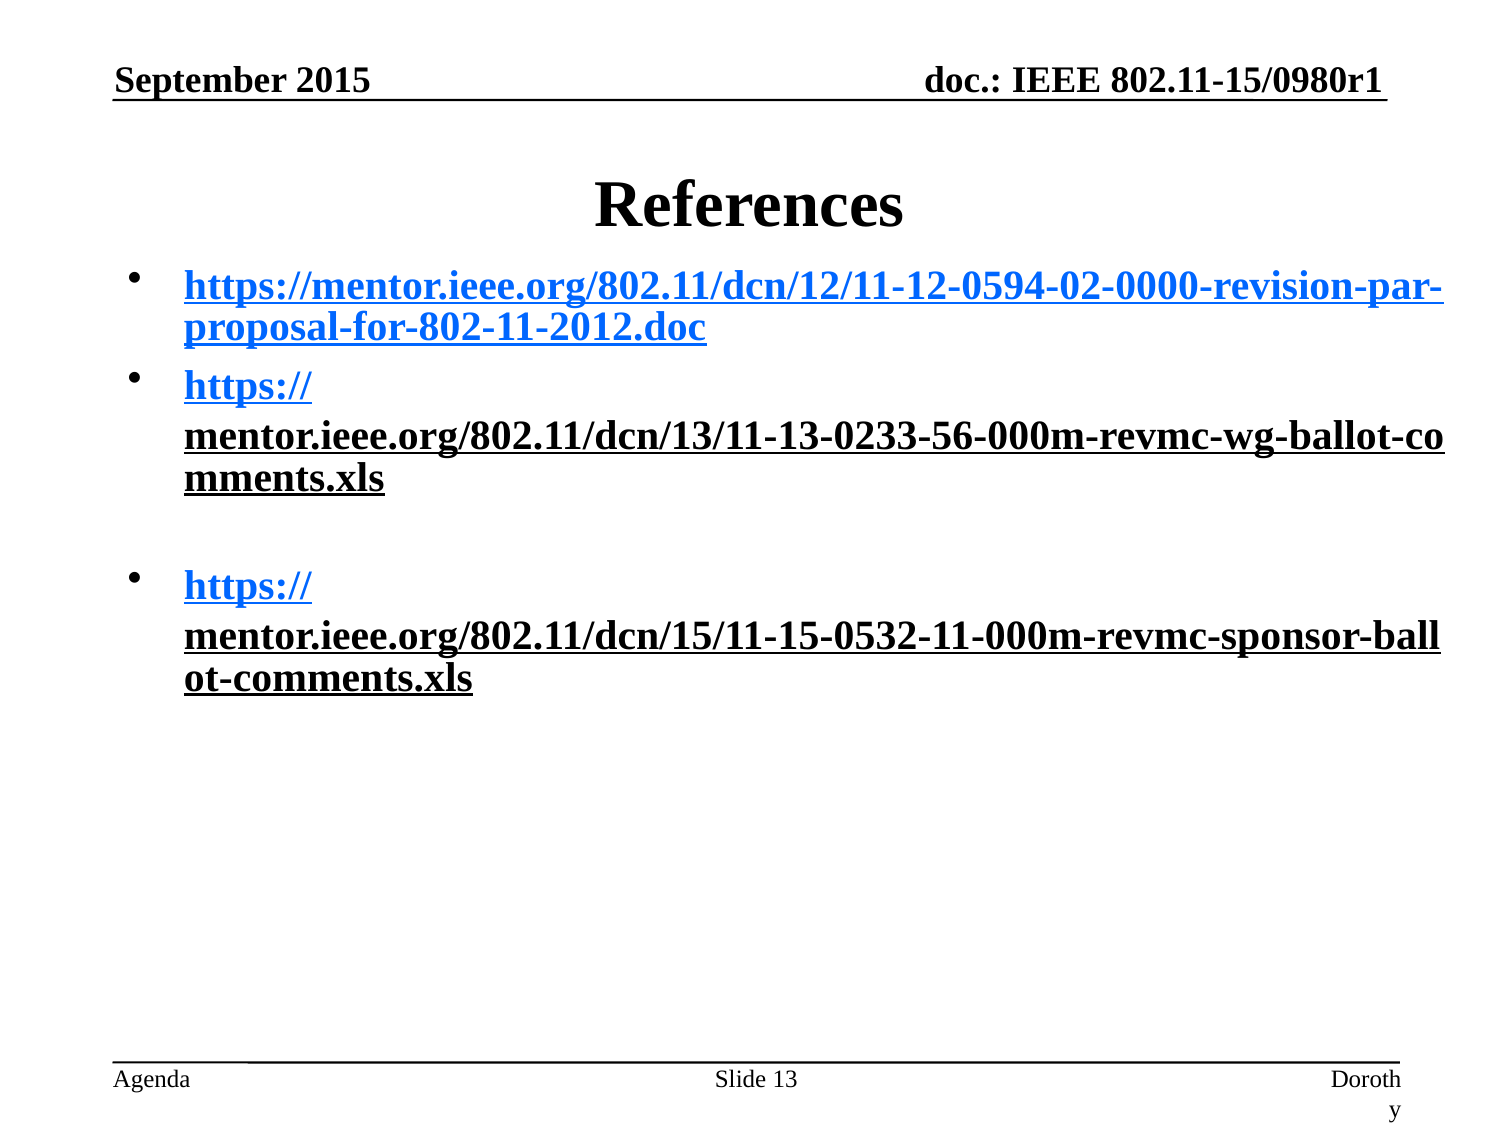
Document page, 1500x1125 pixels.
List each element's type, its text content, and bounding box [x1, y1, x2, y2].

list https://mentor.ieee.org/802.11/dcn/12/11-12-0594-02-0000-revision-par-proposal-for-802-11-2012.doc https://mentor.ieee.org/802.11/dcn/13/11-13-0233-56-000m-revmc-wg-ballot-comments.xls https://mentor.ieee.org/802.11/dcn/15/11-15-0532-11-000m-revmc-sponsor-ballot-comments.xls [112, 249, 1463, 1125]
title References [112, 112, 1388, 249]
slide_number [114, 54, 425, 100]
